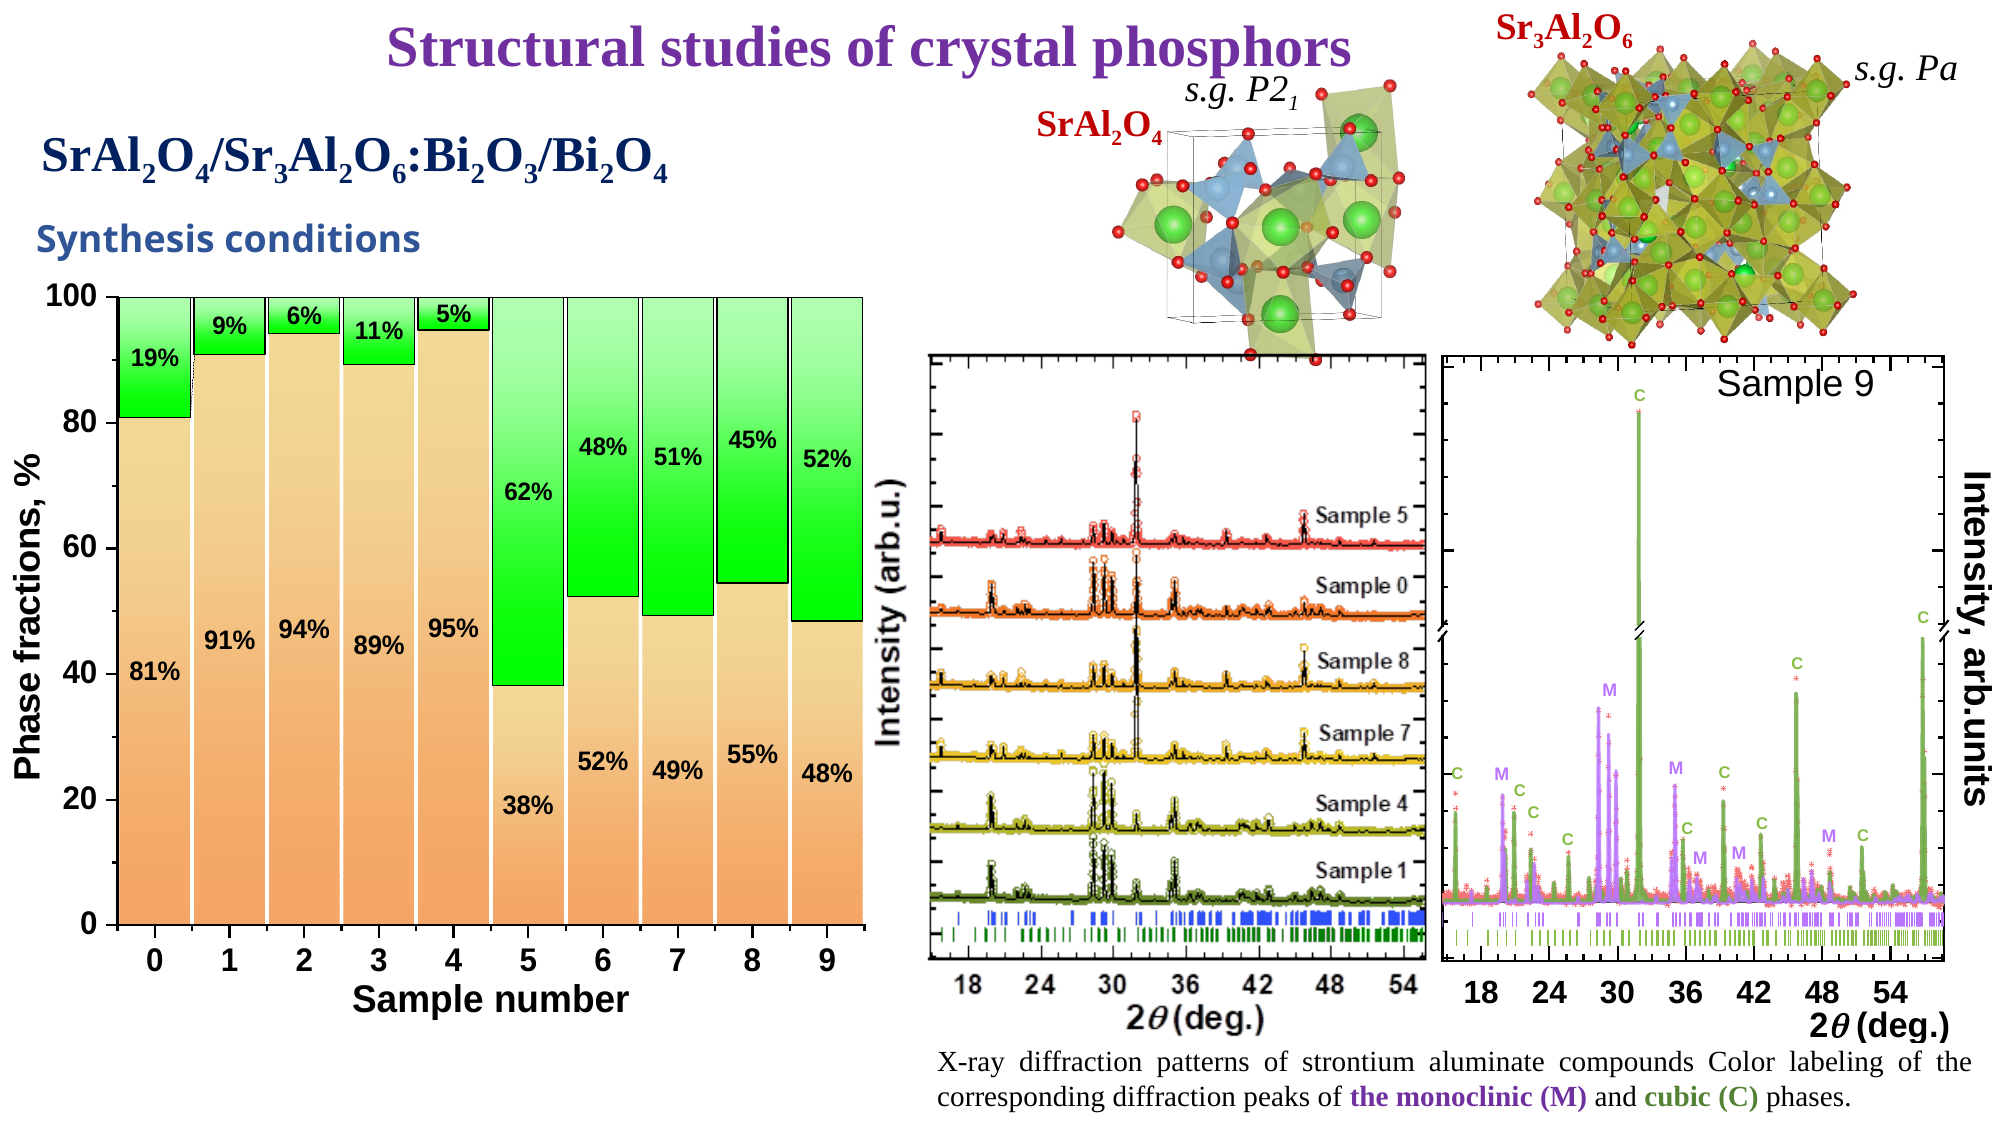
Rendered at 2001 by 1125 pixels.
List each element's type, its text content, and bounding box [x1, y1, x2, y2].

text_box SrAl2O4 [1021, 91, 1109, 158]
text_box X-ray diffraction patterns of strontium aluminate compounds Color labeling of the corresponding diffraction peaks of the monoclinic (M) and cubic (C) phases. [922, 1043, 1989, 1120]
picture [1521, 37, 1862, 349]
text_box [2, 271, 872, 1027]
picture [870, 78, 1445, 1043]
text_box Synthesis conditions [21, 207, 437, 268]
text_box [1445, 349, 2000, 1043]
text_box SrAl2O4/Sr3Al2O6:Bi2O3/Bi2O4 [27, 114, 1027, 198]
text_box s.g. P21 [1170, 56, 1315, 78]
text_box Structural studies of crystal phosphors [158, 0, 1521, 86]
text_box Sr3Al2O6 [1481, 0, 1649, 61]
